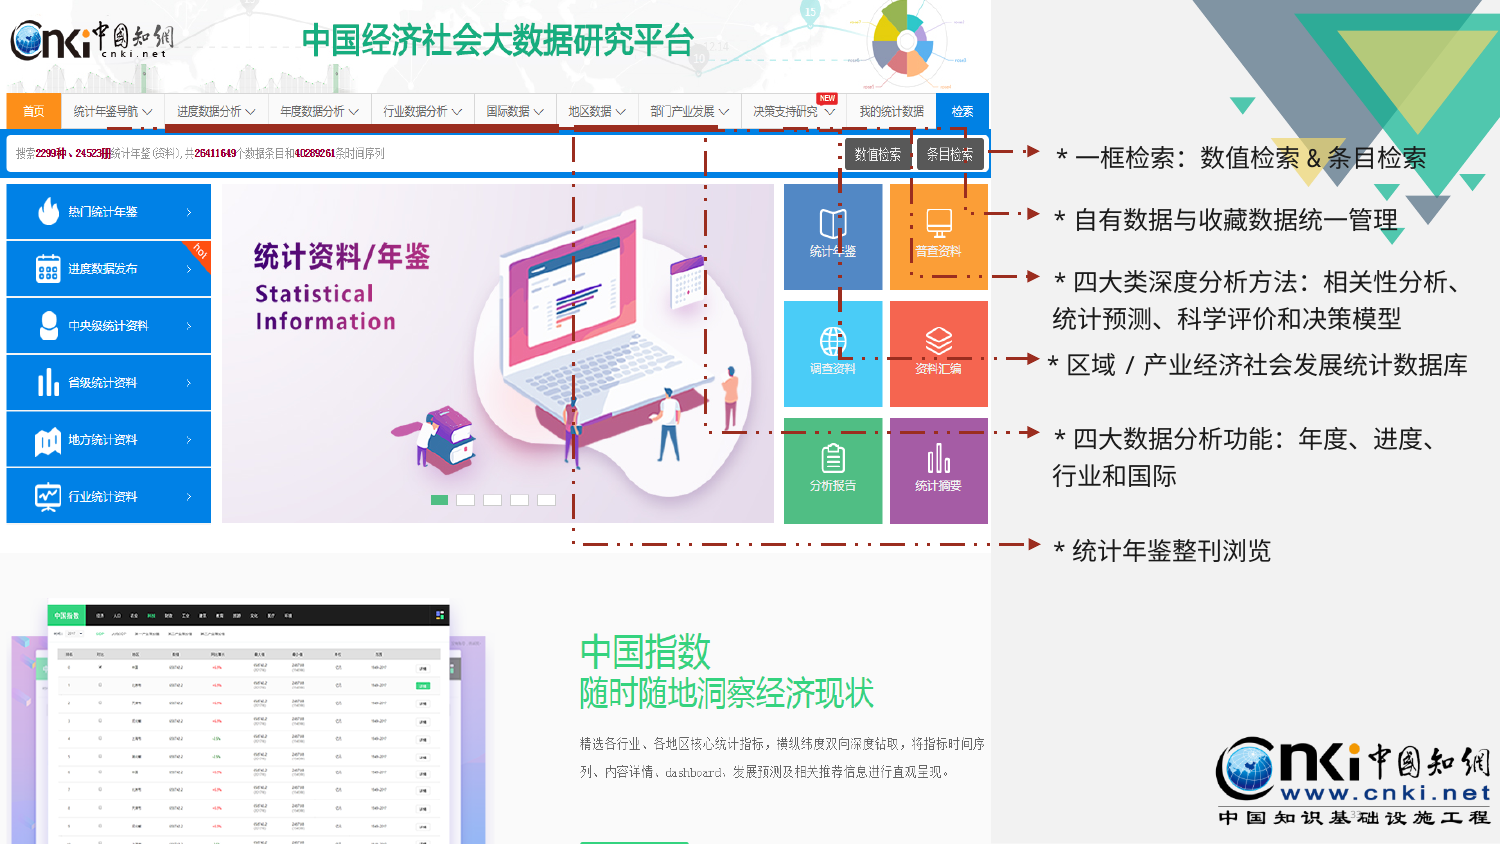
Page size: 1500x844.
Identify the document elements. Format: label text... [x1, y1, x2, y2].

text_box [573, 128, 1475, 383]
picture [1192, 719, 1500, 844]
picture [0, 0, 991, 844]
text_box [1475, 128, 1487, 337]
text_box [164, 128, 1462, 494]
slide_number 33 [1215, 792, 1377, 839]
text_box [106, 128, 1285, 569]
text_box （3）论文撰写中，需要一些专业数据 [991, 20, 1442, 102]
